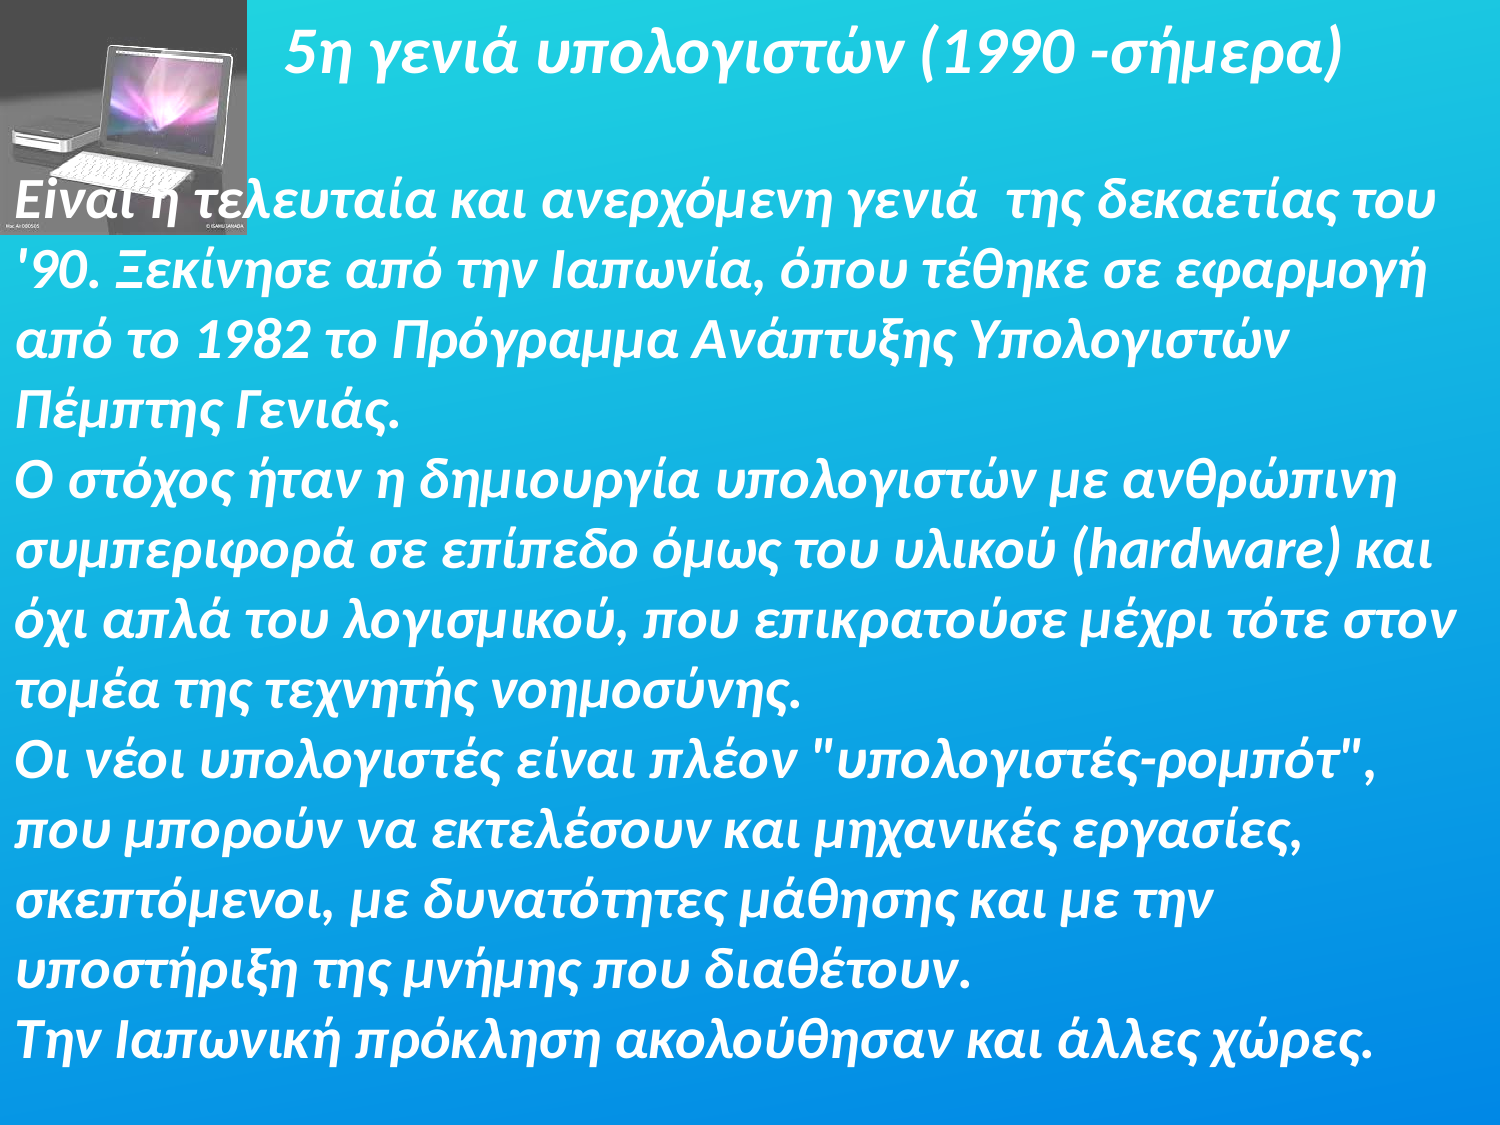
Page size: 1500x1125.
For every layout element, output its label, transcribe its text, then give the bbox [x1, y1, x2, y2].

text_box Eiναι η τελευταία και ανερχόμενη γενιά της δεκαετίας του '90. Ξεκίνησε από την Ιαπωνία, όπου τέθηκε σε εφαρμογή από το 1982 το Πρόγραμμα Ανάπτυξης Υπολογιστών Πέμπτης Γενιάς. Ο στόχος ήταν η δημιουργία υπολογιστών με ανθρώπινη συμπεριφορά σε επίπεδο όμως του υλικού (hardware) και όχι απλά του λογισμικού, που επικρατούσε μέχρι τότε στον τομέα της τεχνητής νοημοσύνης. Οι νέοι υπολογιστές είναι πλέον "υπολογιστές-ρομπότ", που μπορούν να εκτελέσουν και μηχανικές εργασίες, σκεπτόμενοι, με δυνατότητες μάθησης και με την υποστήριξη της μνήμης που διαθέτουν. Την Ιαπωνική πρόκληση ακολούθησαν και άλλες χώρες. [0, 152, 1500, 1125]
picture [0, 0, 247, 235]
text_box 5η γενιά υπολογιστών (1990 -σήμερα) [248, 0, 1395, 95]
